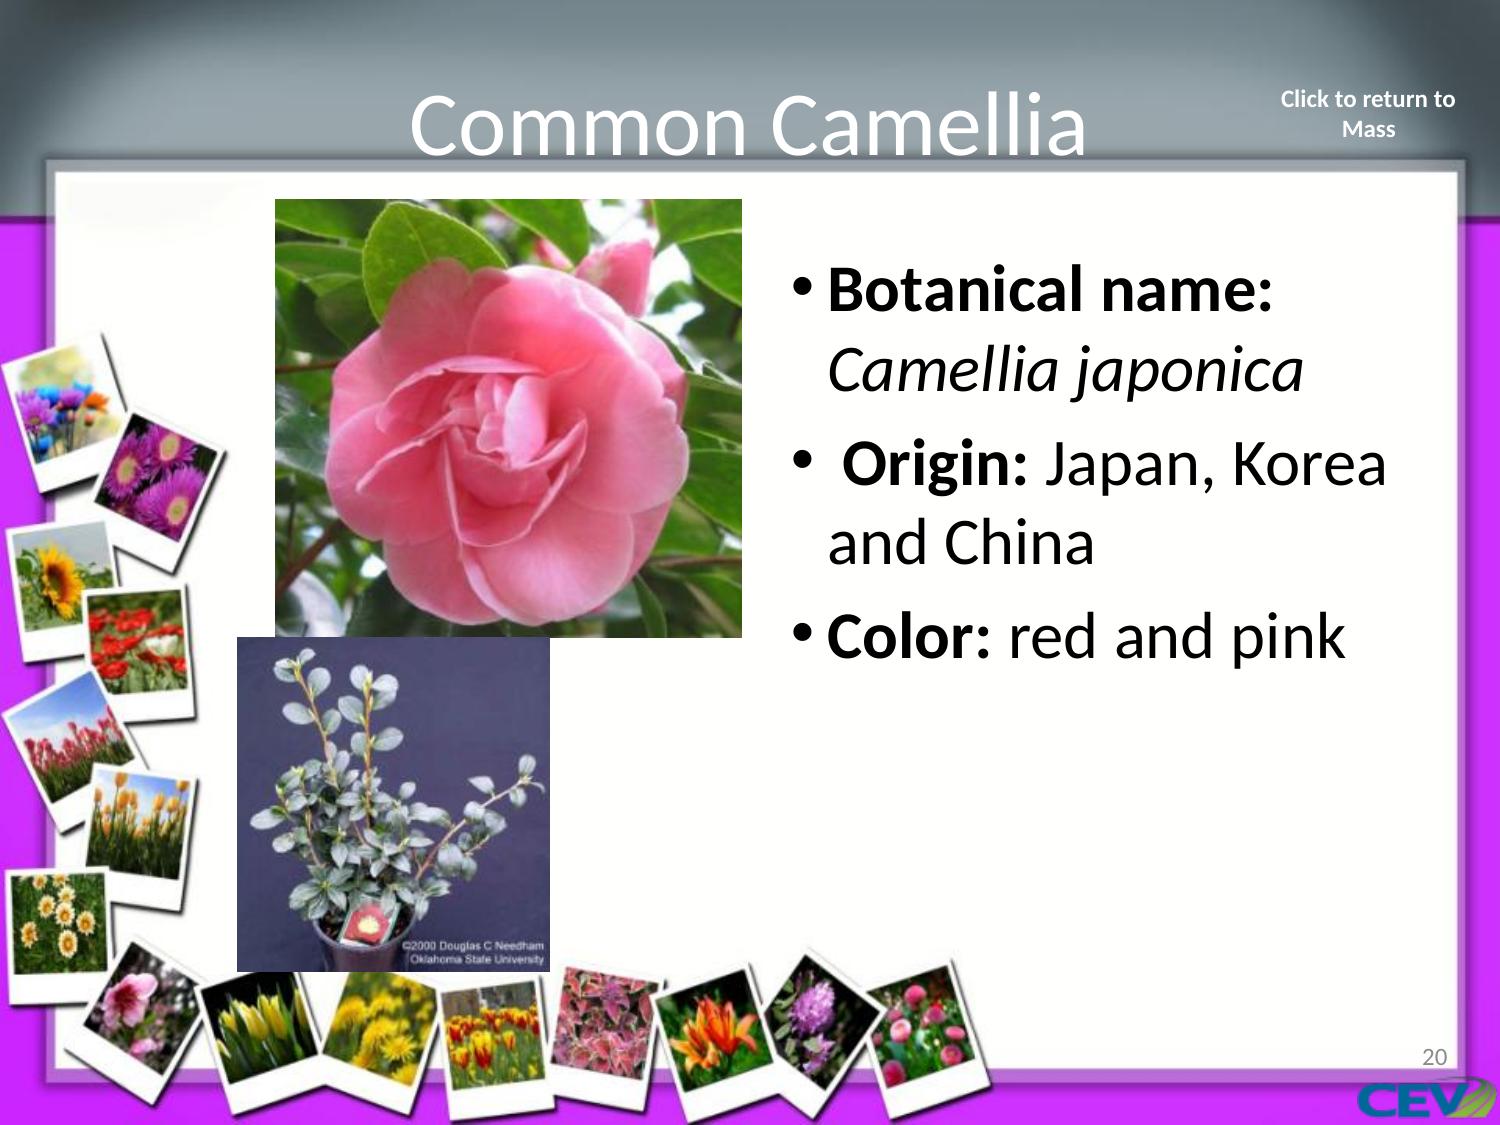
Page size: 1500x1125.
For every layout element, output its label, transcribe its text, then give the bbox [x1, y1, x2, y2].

text_box Click to return to Mass [1237, 74, 1500, 150]
title Common Camellia [75, 24, 1425, 213]
slide_number 20 [1112, 1025, 1463, 1085]
picture [0, 0, 1500, 1125]
list Botanical name: Camellia japonica Origin: Japan, Korea and China Color: red and pink [699, 237, 1425, 980]
